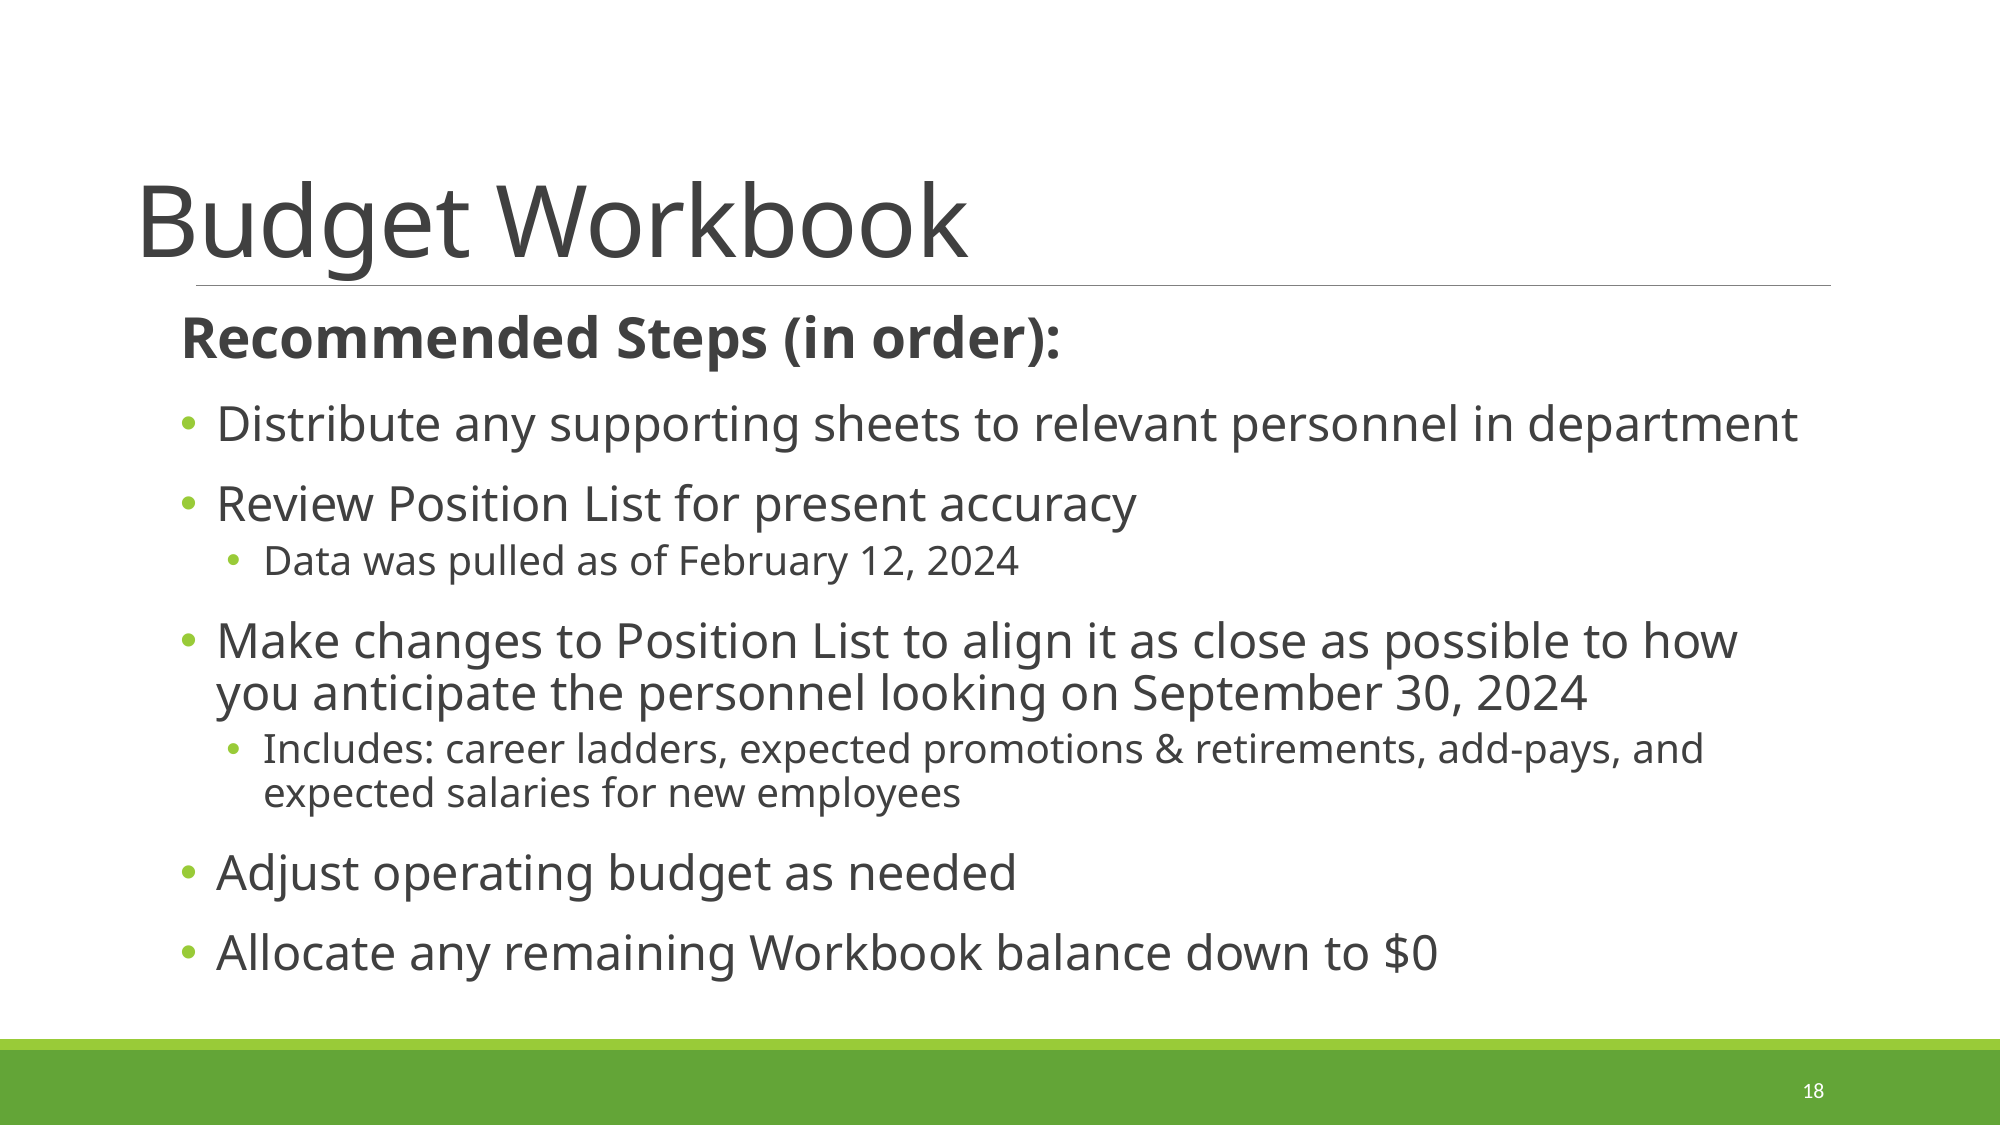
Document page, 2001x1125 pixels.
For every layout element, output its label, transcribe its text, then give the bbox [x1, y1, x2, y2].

slide_number 18 [1624, 1059, 1840, 1120]
title Budget Workbook [119, 47, 1863, 285]
list Recommended Steps (in order): Distribute any supporting sheets to relevant personnel in department Review Position List for present accuracy Data was pulled as of February 12, 2024 Make changes to Position List to align it as close as possible to how you anticipate the personnel looking on September 30, 2024 Includes: career ladders, expected promotions & retirements, add-pays, and expected salaries for new employees Adjust operating budget as needed Allocate any remaining Workbook balance down to $0 [180, 302, 1830, 1001]
